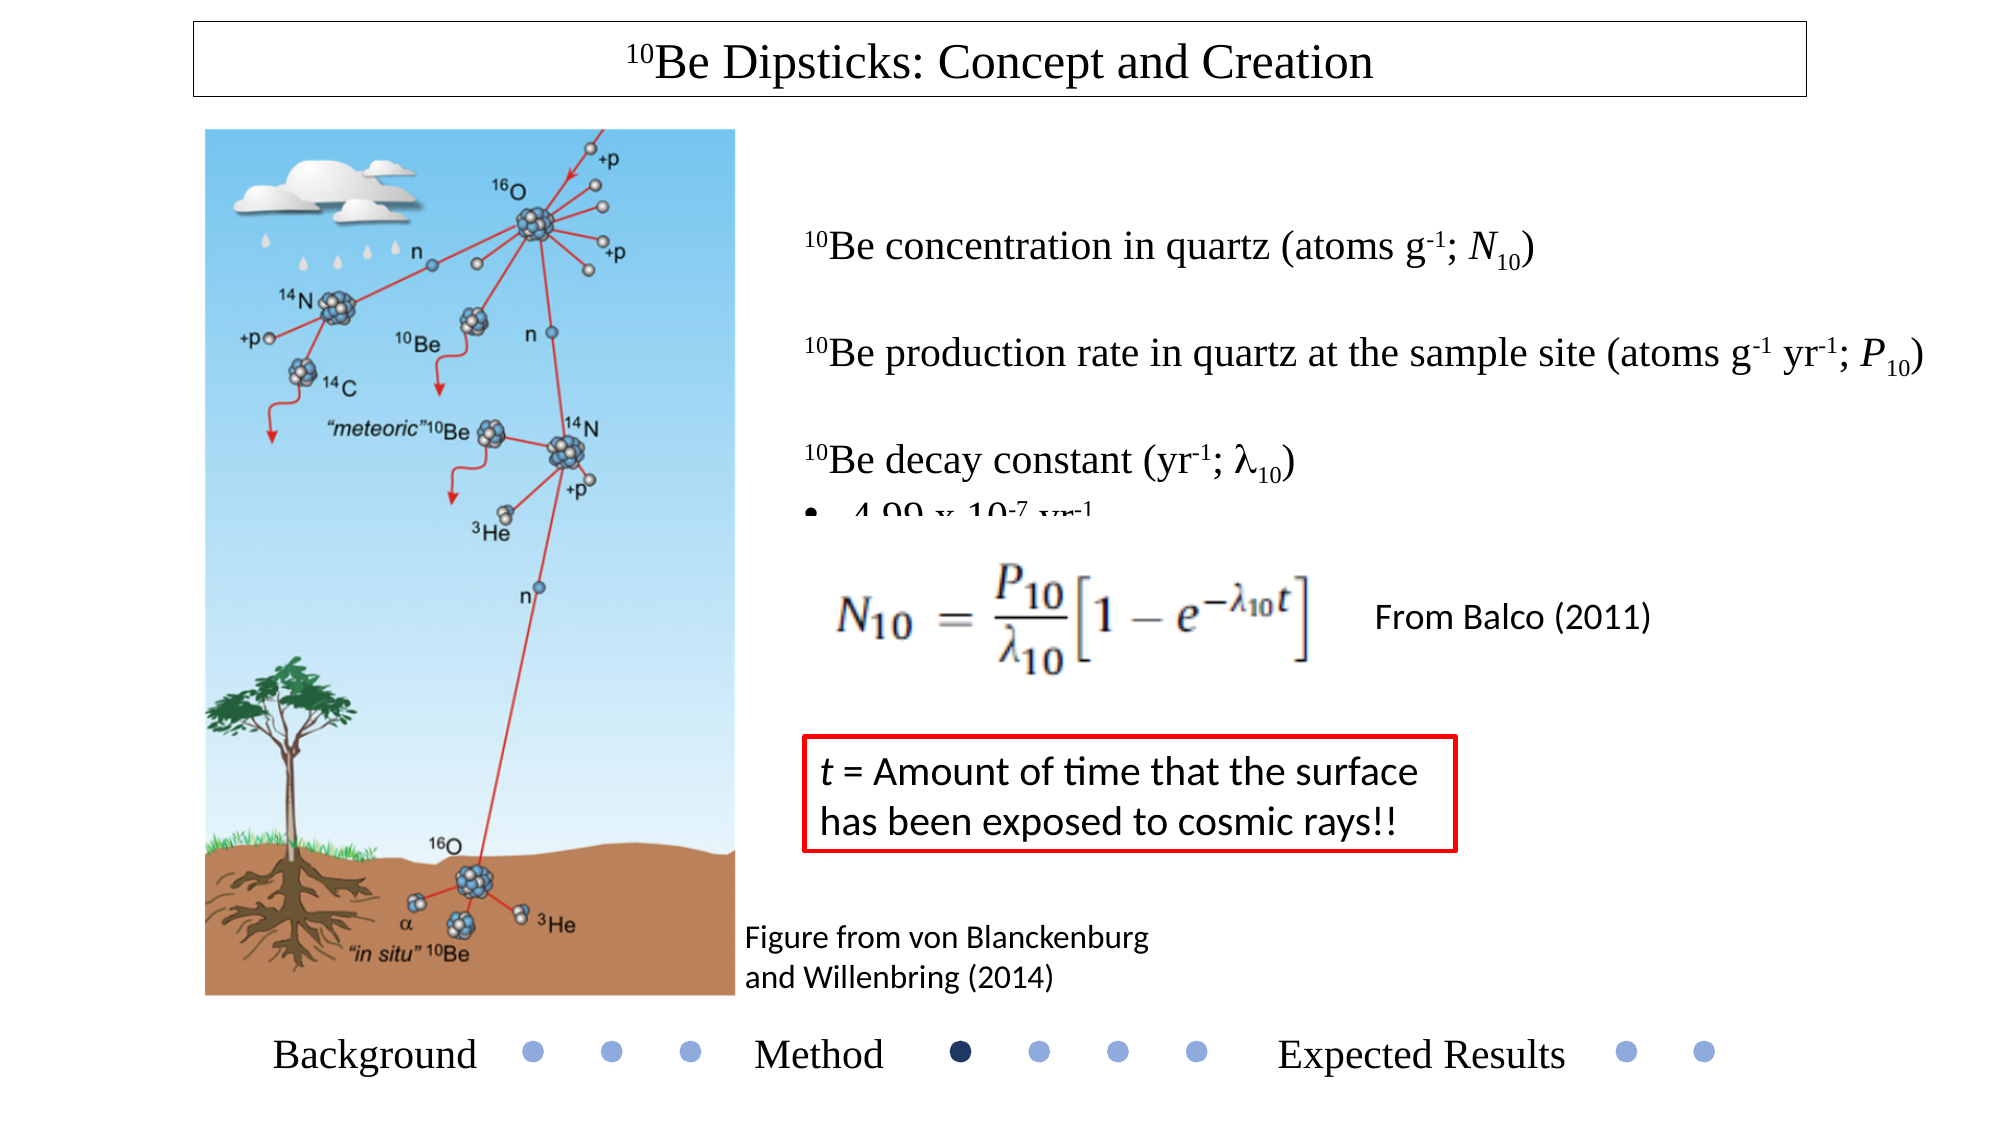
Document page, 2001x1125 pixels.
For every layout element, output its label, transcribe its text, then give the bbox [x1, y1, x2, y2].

text_box [949, 1040, 972, 1063]
text_box t = Amount of time that the surface has been exposed to cosmic rays!! [804, 736, 1456, 852]
picture [804, 516, 1363, 703]
text_box [600, 1040, 623, 1063]
text_box [1028, 1040, 1051, 1063]
text_box [1693, 1040, 1716, 1063]
text_box [1107, 1040, 1129, 1063]
text_box From Balco (2011) [1363, 584, 1684, 645]
text_box [1185, 1040, 1208, 1063]
text_box [522, 1040, 544, 1063]
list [193, 125, 744, 999]
text_box [679, 1040, 702, 1063]
text_box 10Be concentration in quartz (atoms g-1; N10) 10Be production rate in quartz at the sample site (atoms g-1 yr-1; P10) 10Be decay constant (yr-1; 10) 4.99 x 10-7 yr-1 [789, 210, 1963, 546]
text_box 10Be Dipsticks: Concept and Creation [193, 21, 1807, 97]
text_box Background Method Expected Results [257, 1019, 1731, 1084]
text_box Figure from von Blanckenburg and Willenbring (2014) [730, 908, 1191, 1003]
text_box [1615, 1040, 1638, 1063]
